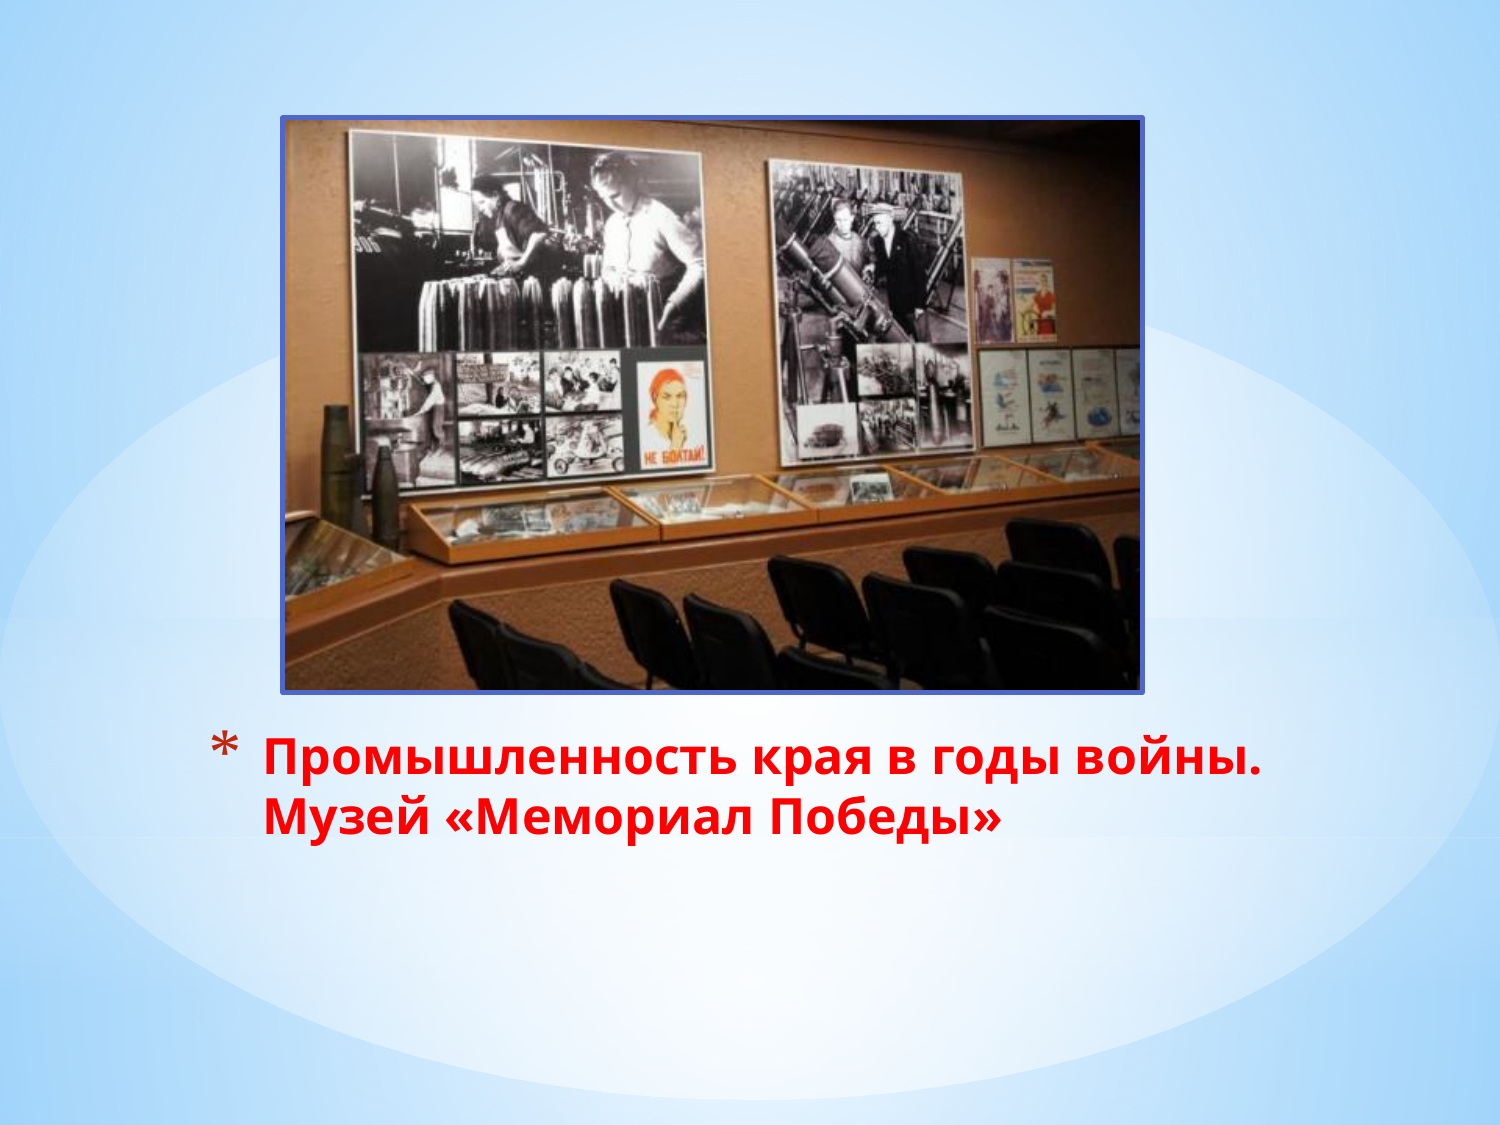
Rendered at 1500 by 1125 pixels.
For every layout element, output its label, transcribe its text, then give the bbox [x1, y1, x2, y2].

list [284, 119, 1141, 691]
title Промышленность края в годы войны. Музей «Мемориал Победы» [194, 717, 1363, 905]
